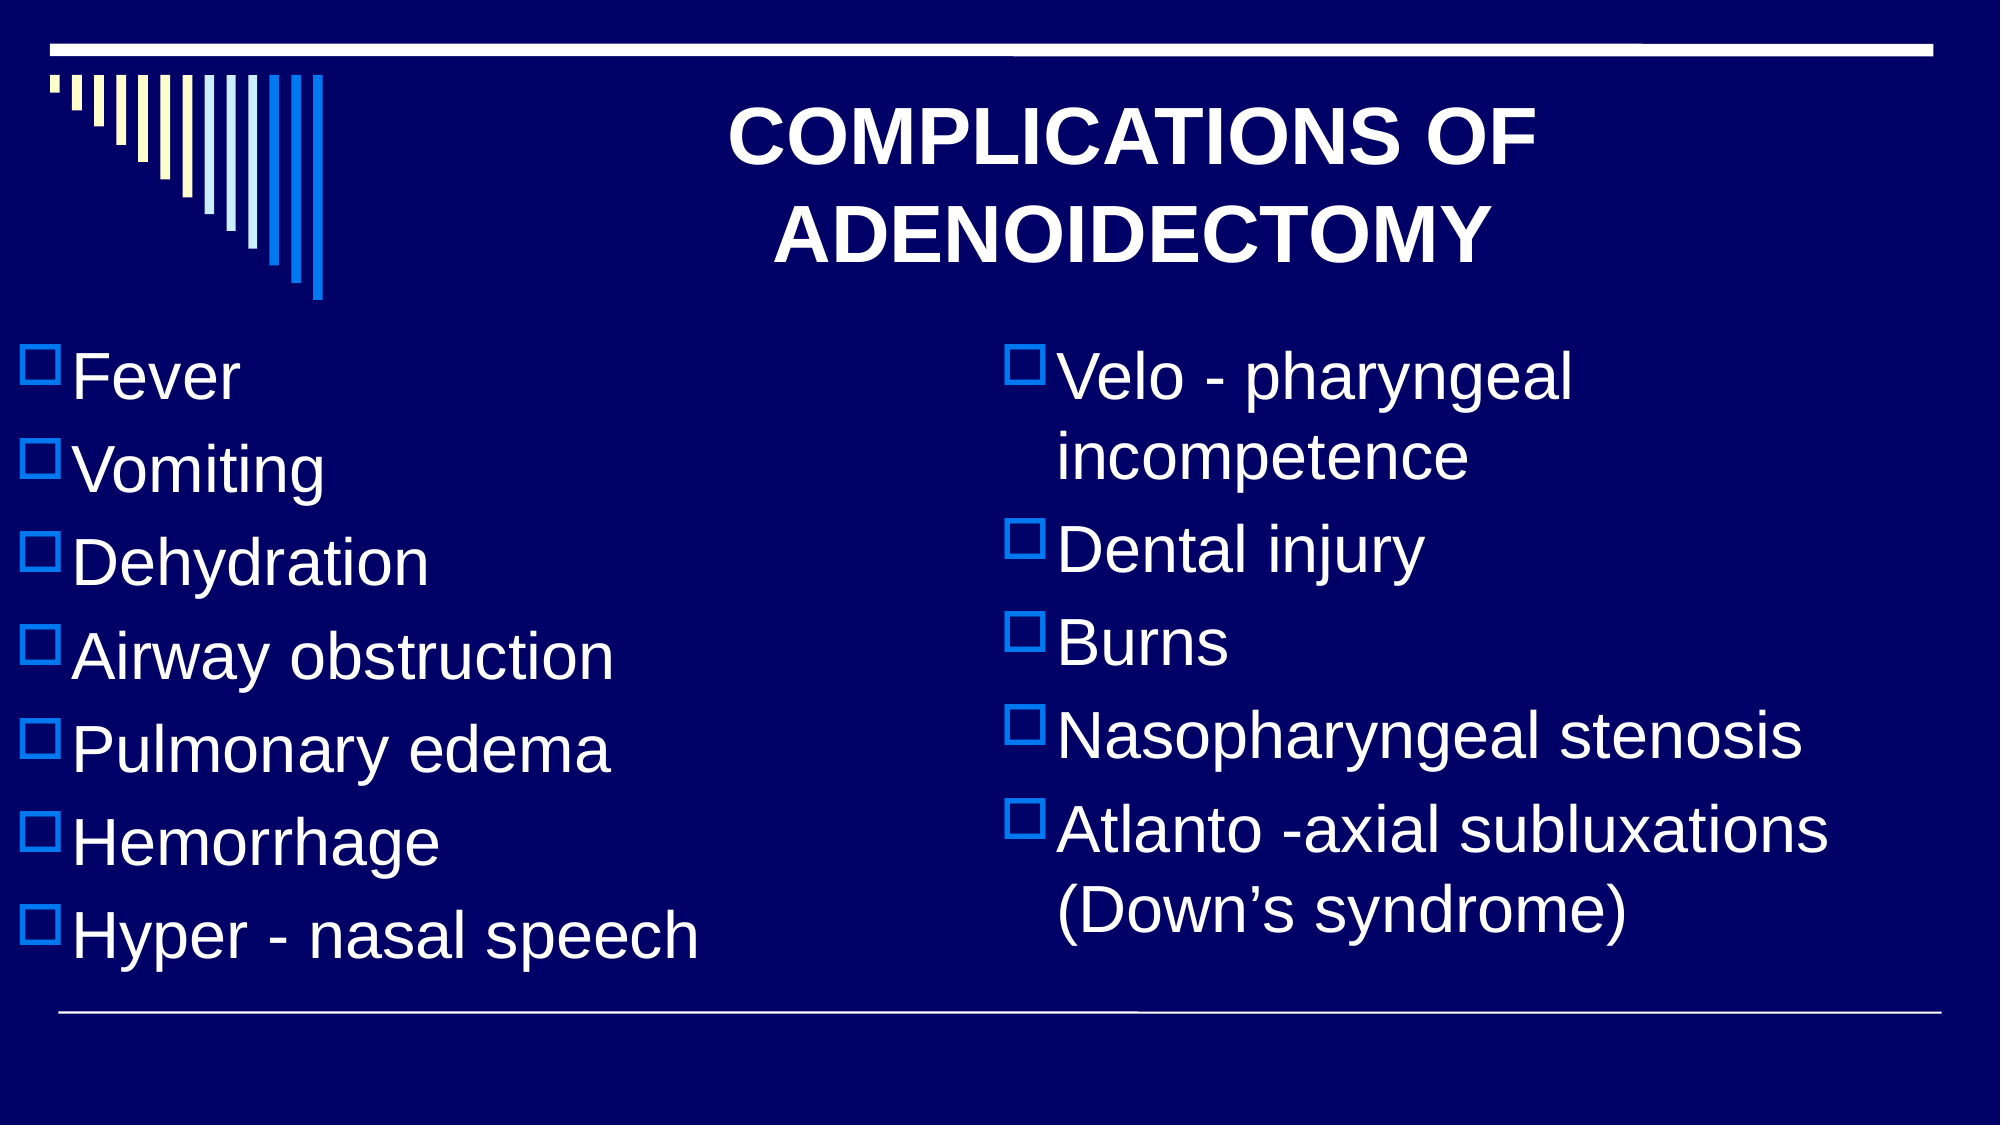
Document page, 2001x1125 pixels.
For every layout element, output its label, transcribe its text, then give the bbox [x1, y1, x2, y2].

title COMPLICATIONS OF ADENOIDECTOMY [366, 75, 1900, 288]
list Fever Vomiting Dehydration Airway obstruction Pulmonary edema Hemorrhage Hyper - nasal speech Velo - pharyngeal incompetence Dental injury Burns Nasopharyngeal stenosis Atlanto -axial subluxations (Down’s syndrome) [0, 324, 2000, 995]
